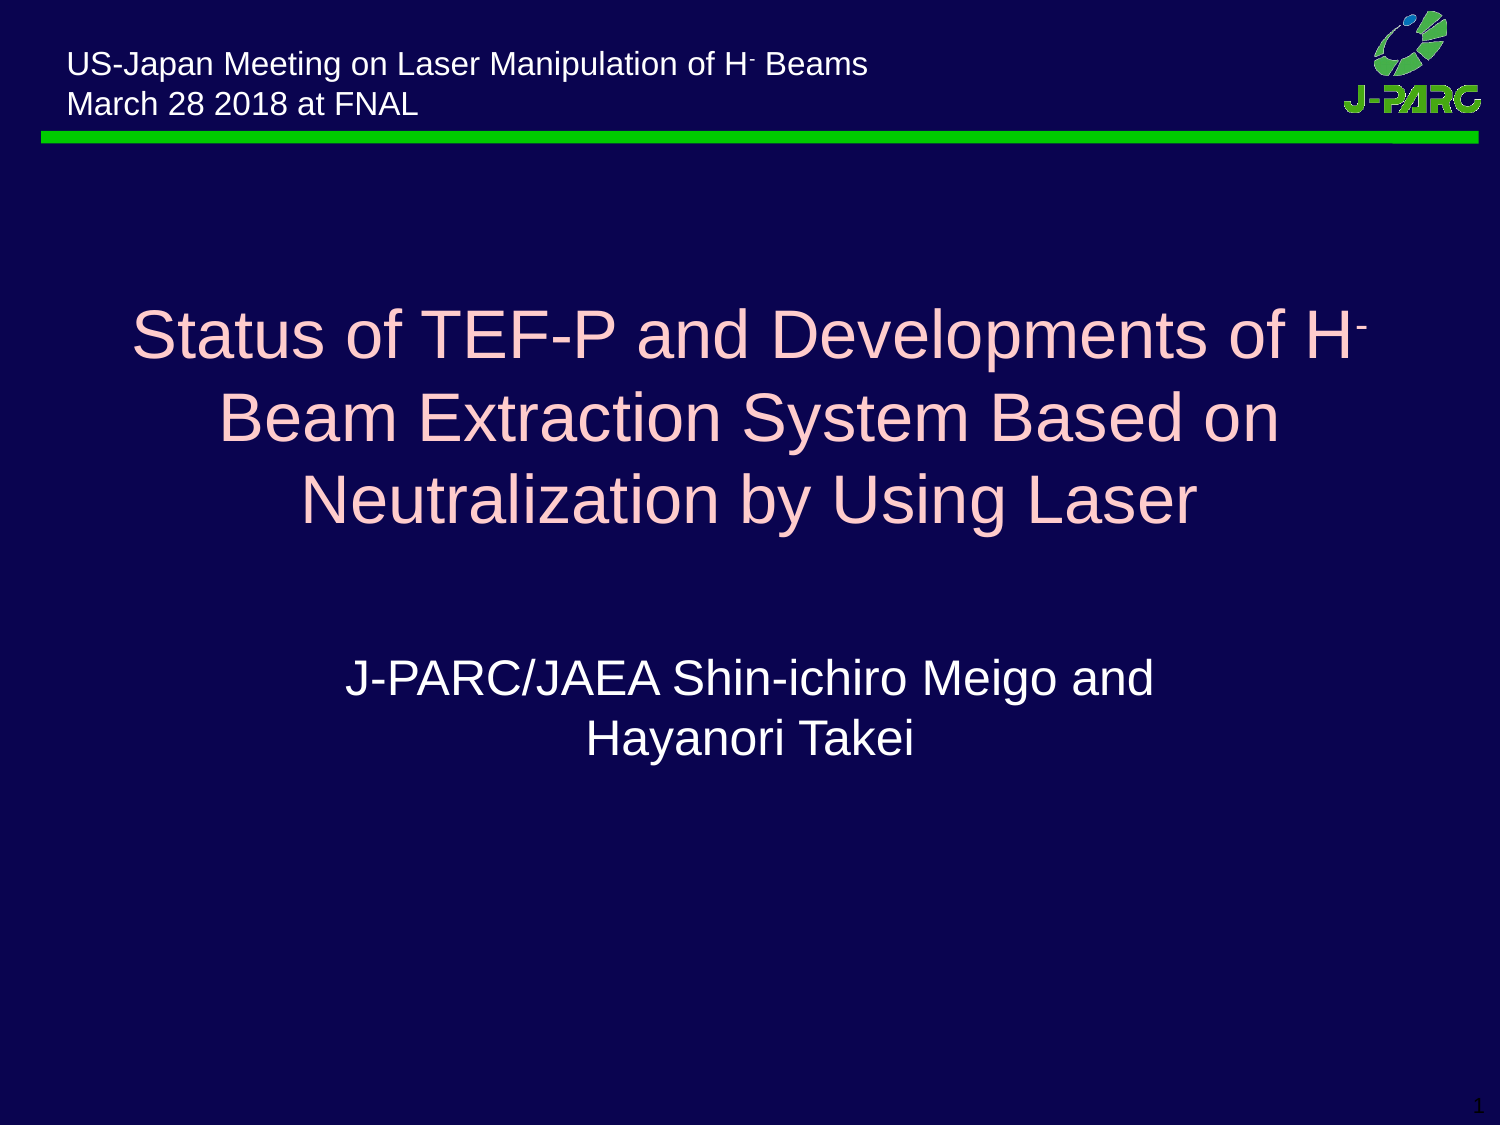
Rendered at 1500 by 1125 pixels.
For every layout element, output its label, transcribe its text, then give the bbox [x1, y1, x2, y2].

picture [1374, 11, 1447, 76]
title Status of TEF-P and Developments of H- Beam Extraction System Based on Neutralization by Using Laser [112, 281, 1388, 547]
text_box US-Japan Meeting on Laser Manipulation of H- Beams March 28 2018 at FNAL [51, 35, 964, 130]
subtitle J-PARC/JAEA Shin-ichiro Meigo and Hayanori Takei [225, 637, 1275, 925]
slide_number 1 [1187, 1050, 1500, 1125]
picture [1344, 85, 1481, 113]
